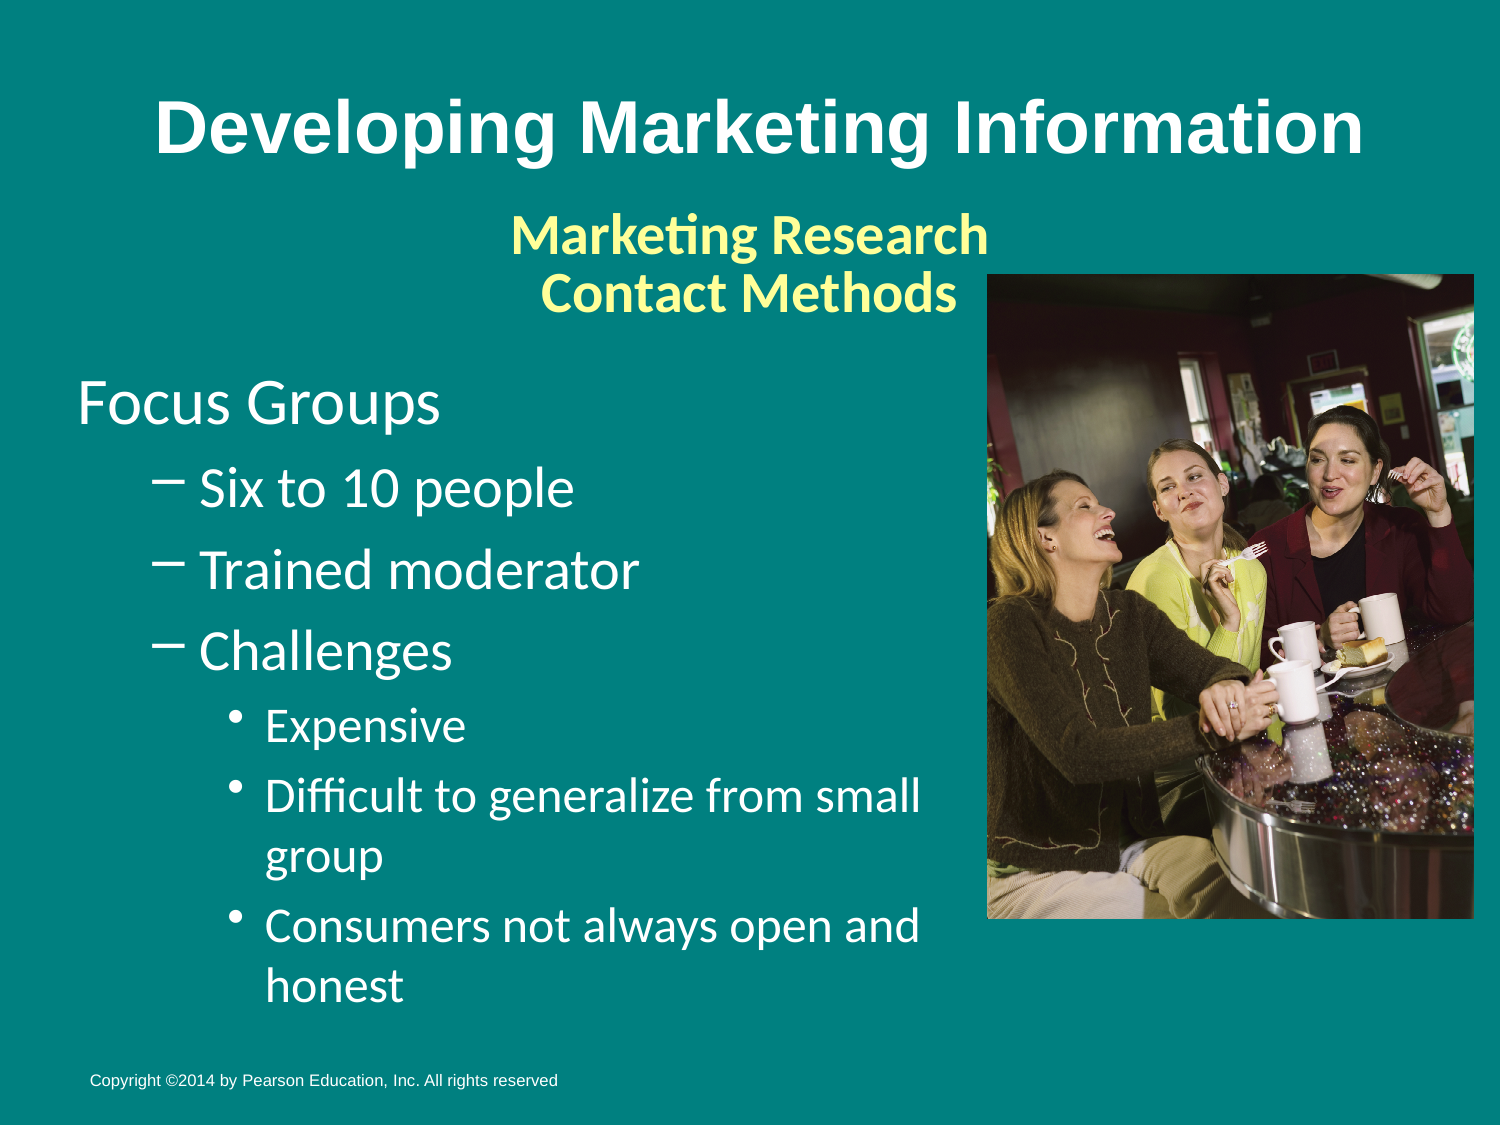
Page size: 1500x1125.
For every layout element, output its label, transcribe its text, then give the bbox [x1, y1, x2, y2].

text_box Copyright ©2014 by Pearson Education, Inc. All rights reserved [74, 1062, 825, 1098]
title Developing Marketing Information [0, 37, 1500, 199]
list Focus Groups Six to 10 people Trained moderator Challenges Expensive Difficult to generalize from small group Consumers not always open and honest [62, 349, 963, 1026]
list Marketing Research Contact Methods [0, 199, 1500, 251]
picture [987, 274, 1474, 919]
